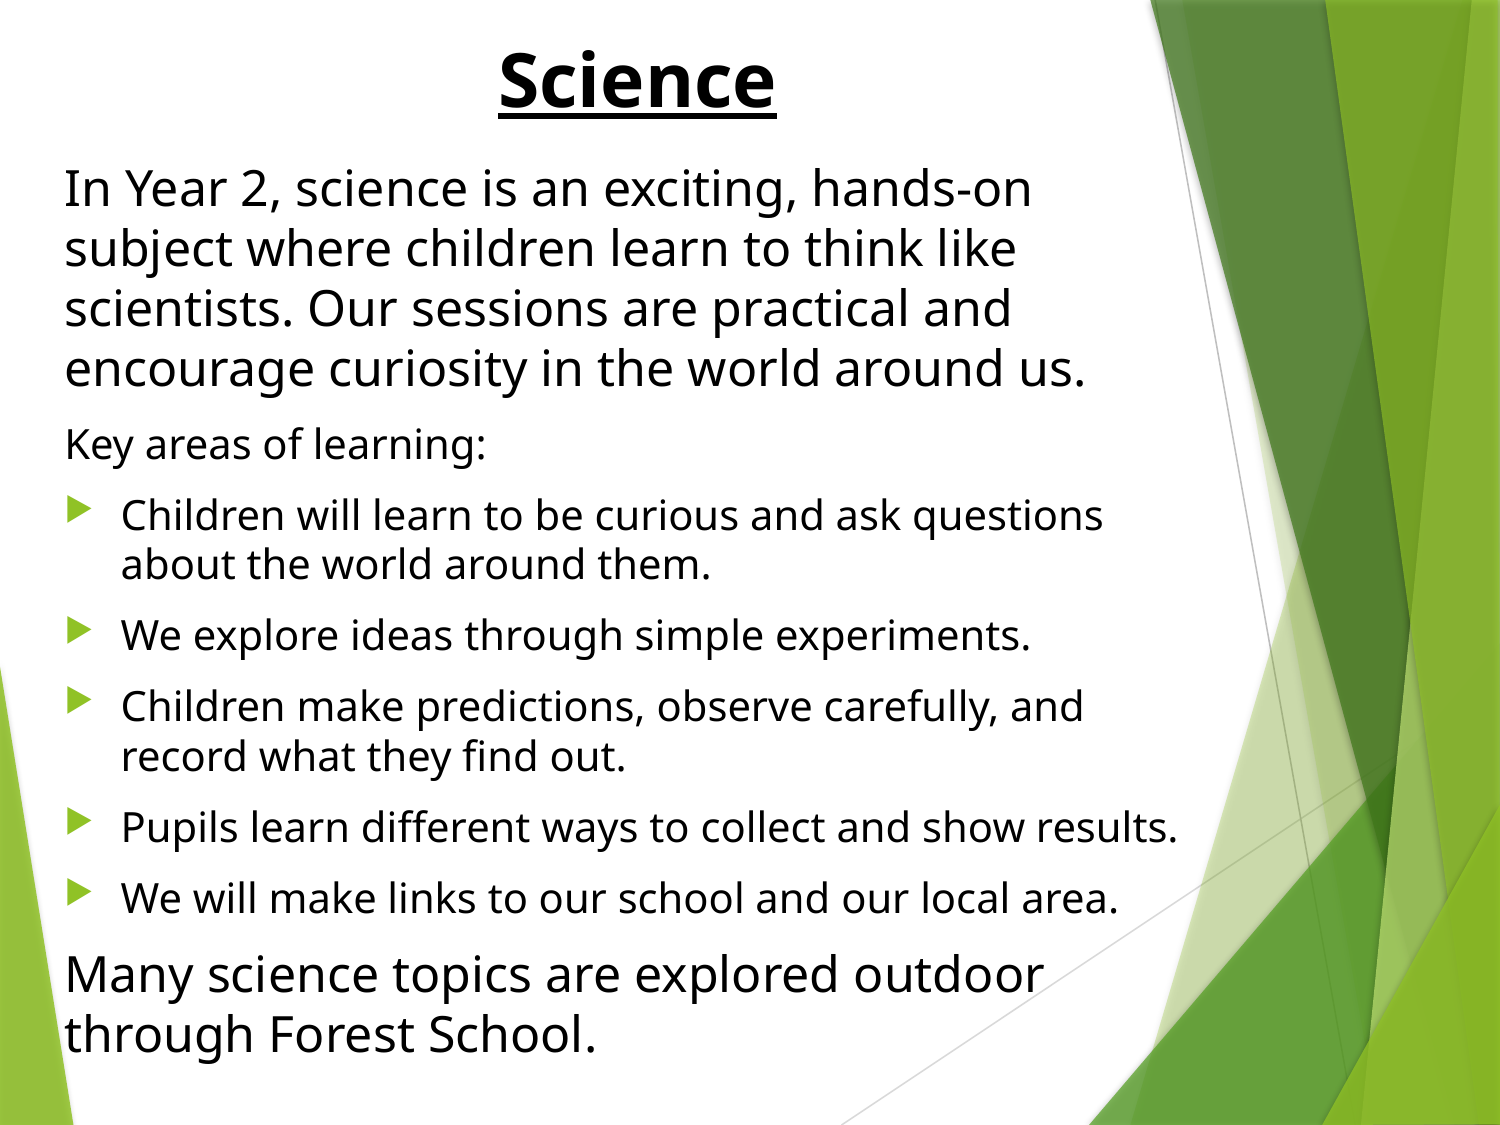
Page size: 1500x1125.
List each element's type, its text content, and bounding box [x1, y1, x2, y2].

title Science [53, 24, 1223, 149]
list In Year 2, science is an exciting, hands-on subject where children learn to think like scientists. Our sessions are practical and encourage curiosity in the world around us. Key areas of learning: Children will learn to be curious and ask questions about the world around them. We explore ideas through simple experiments. Children make predictions, observe carefully, and record what they find out. Pupils learn different ways to collect and show results. We will make links to our school and our local area. Many science topics are explored outdoor through Forest School. [49, 149, 1231, 1035]
